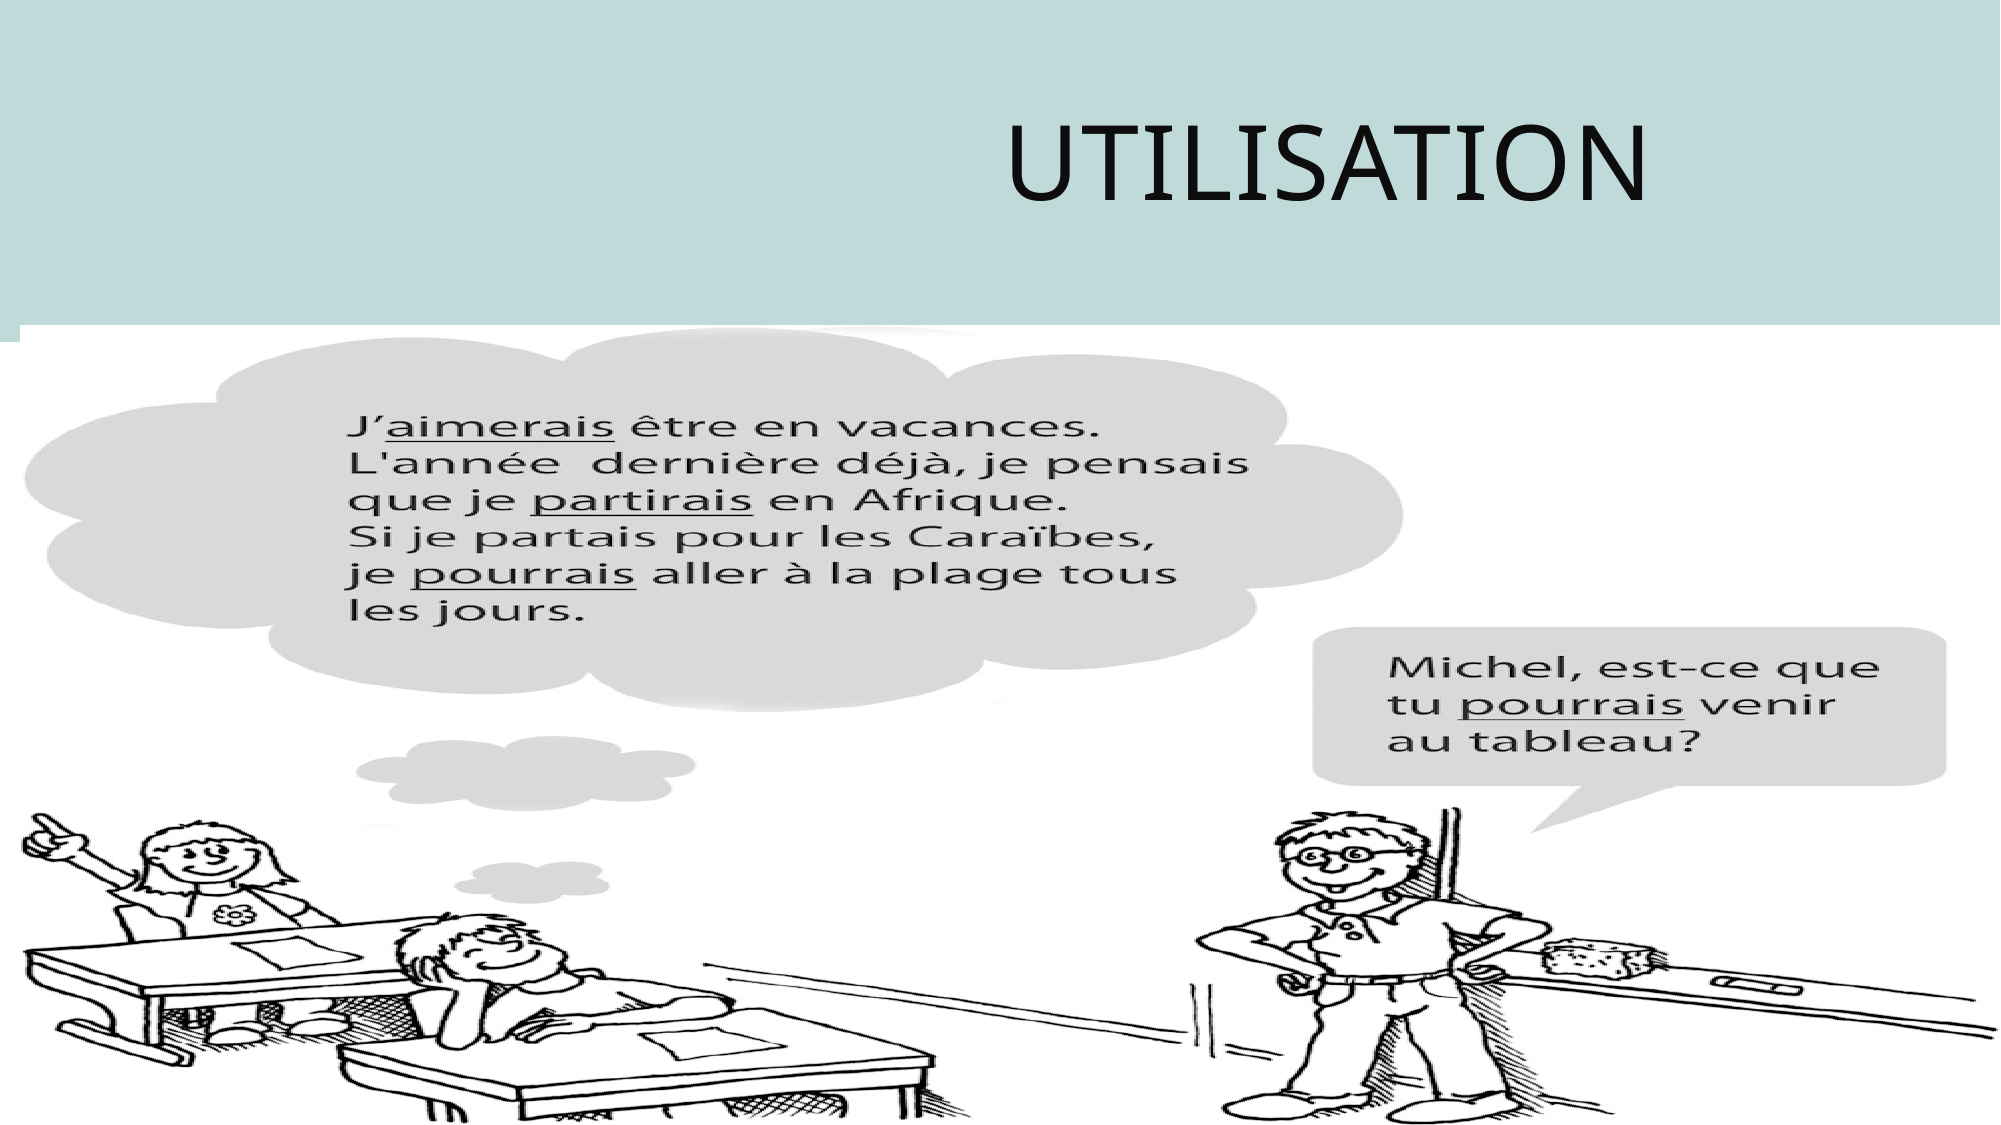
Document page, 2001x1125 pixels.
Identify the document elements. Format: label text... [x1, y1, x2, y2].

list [20, 325, 2000, 1125]
title utilisation [0, 0, 2000, 342]
